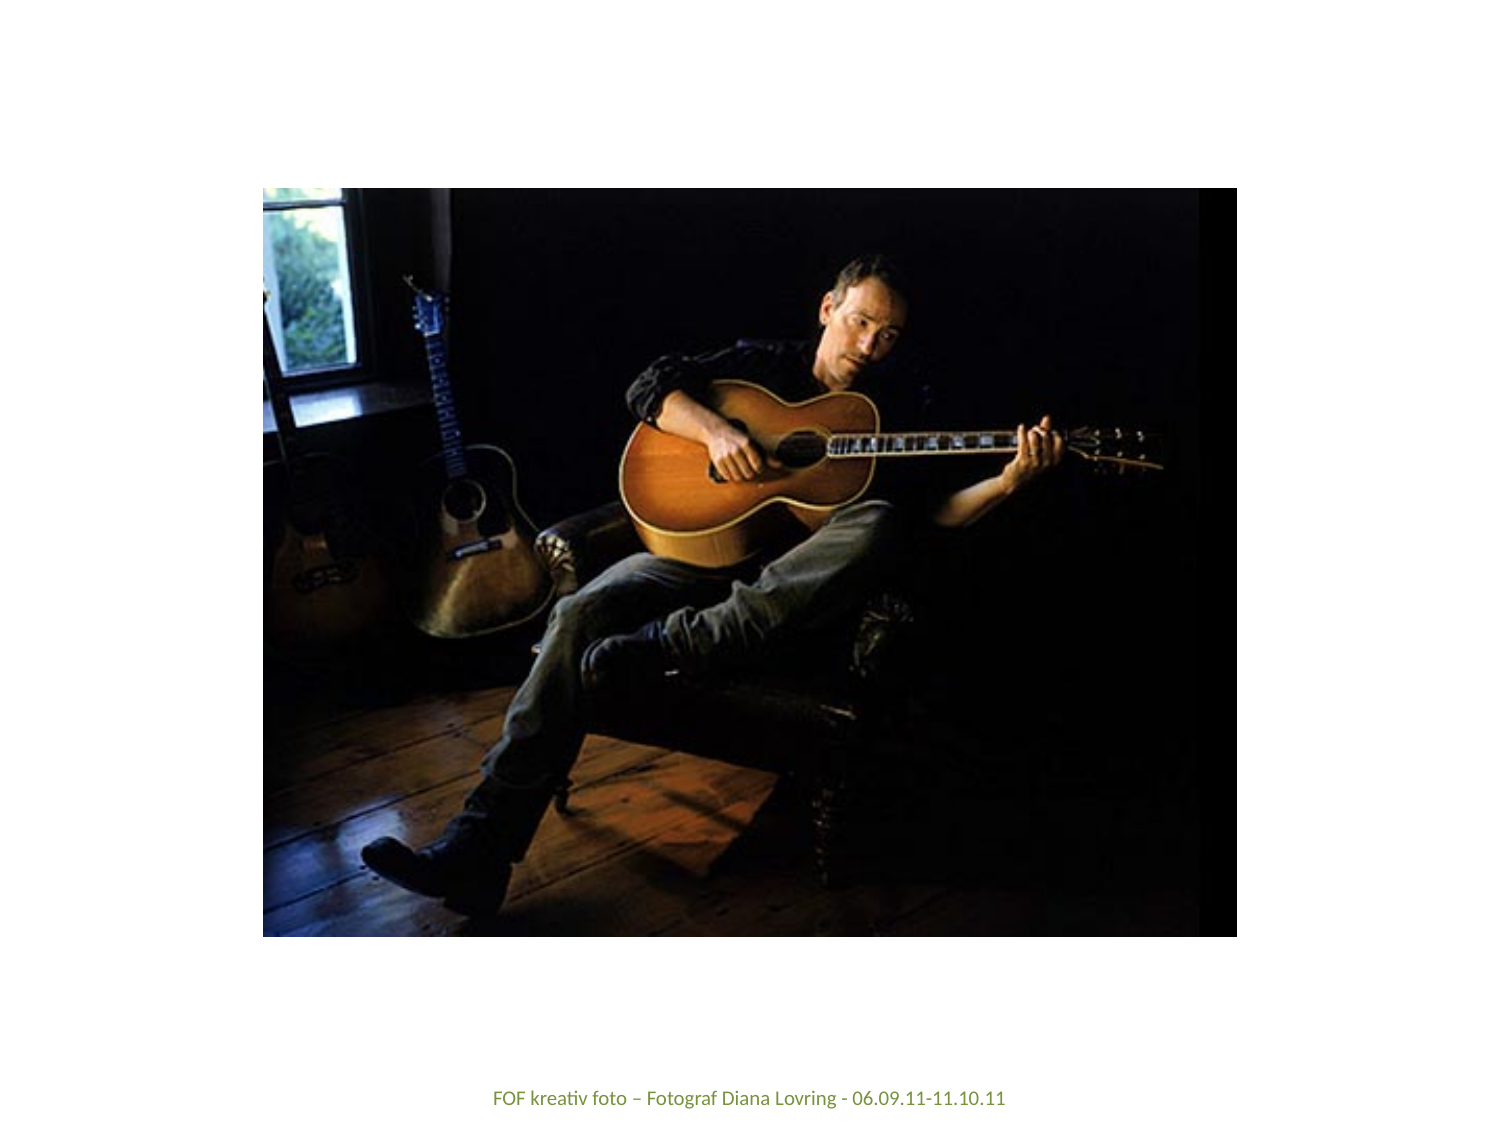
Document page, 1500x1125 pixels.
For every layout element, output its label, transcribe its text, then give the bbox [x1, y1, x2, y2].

picture [263, 188, 1237, 937]
text_box FOF kreativ foto – Fotograf Diana Lovring - 06.09.11-11.10.11 [112, 1077, 1388, 1125]
